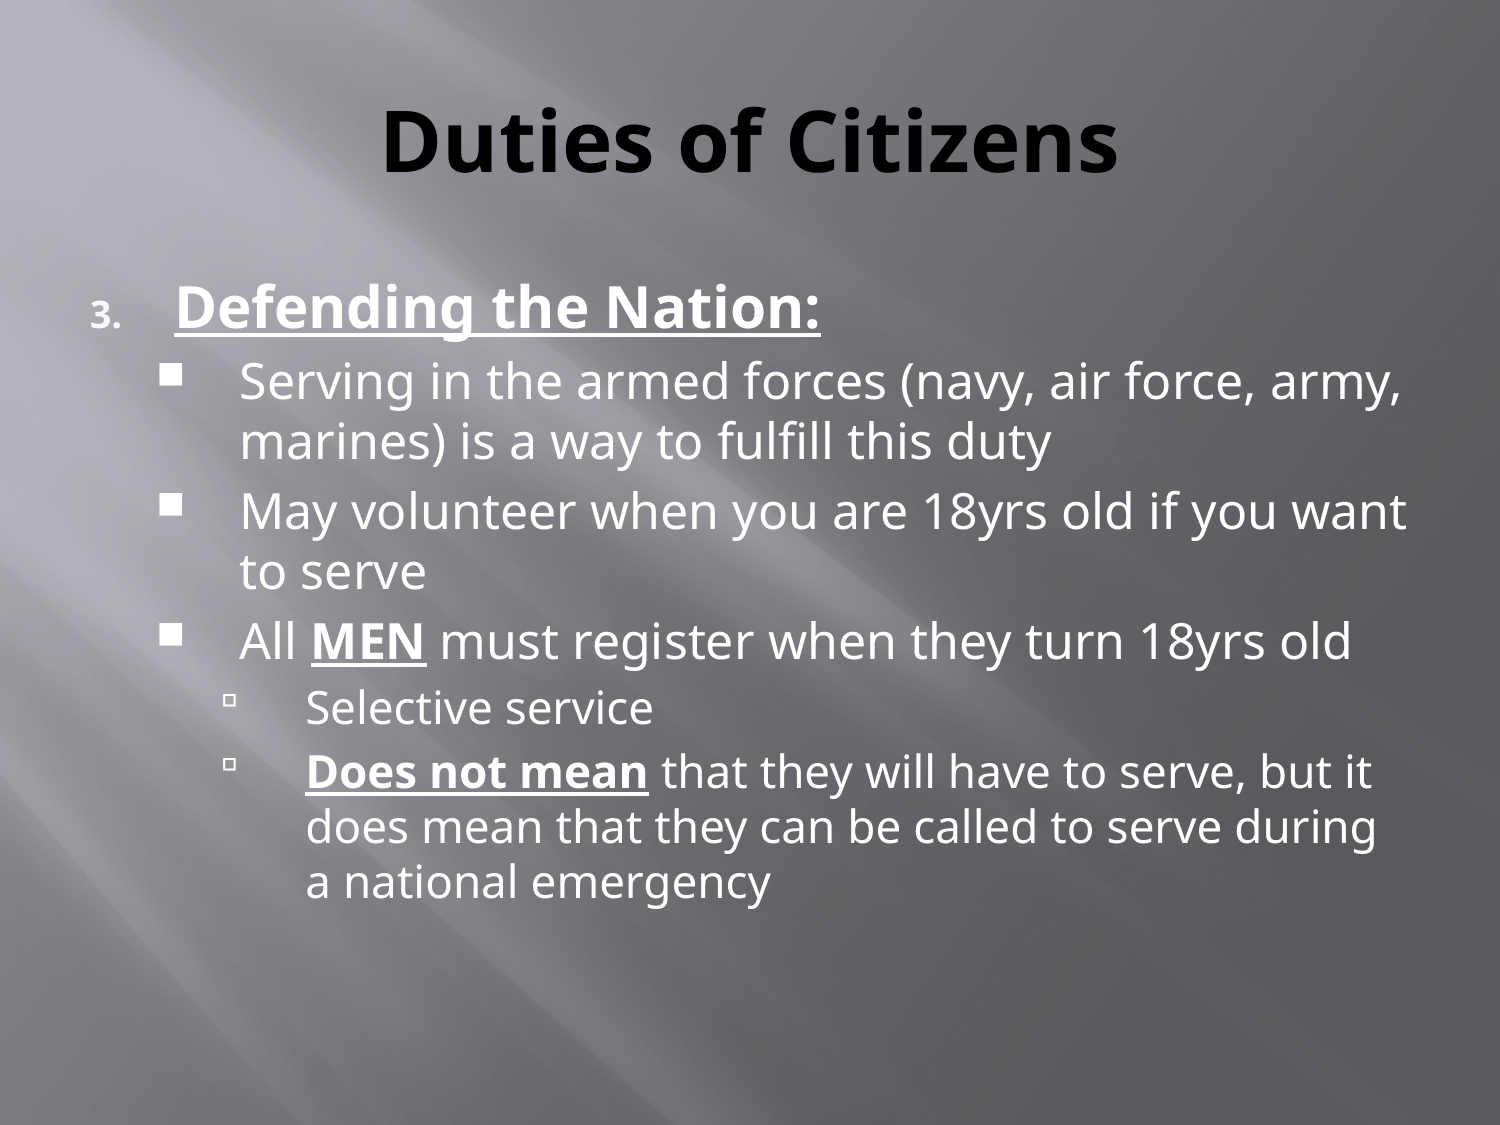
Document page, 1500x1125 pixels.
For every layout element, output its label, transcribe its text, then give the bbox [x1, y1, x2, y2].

list Defending the Nation: Serving in the armed forces (navy, air force, army, marines) is a way to fulfill this duty May volunteer when you are 18yrs old if you want to serve All MEN must register when they turn 18yrs old Selective service Does not mean that they will have to serve, but it does mean that they can be called to serve during a national emergency [75, 262, 1425, 1035]
title Duties of Citizens [75, 45, 1425, 233]
